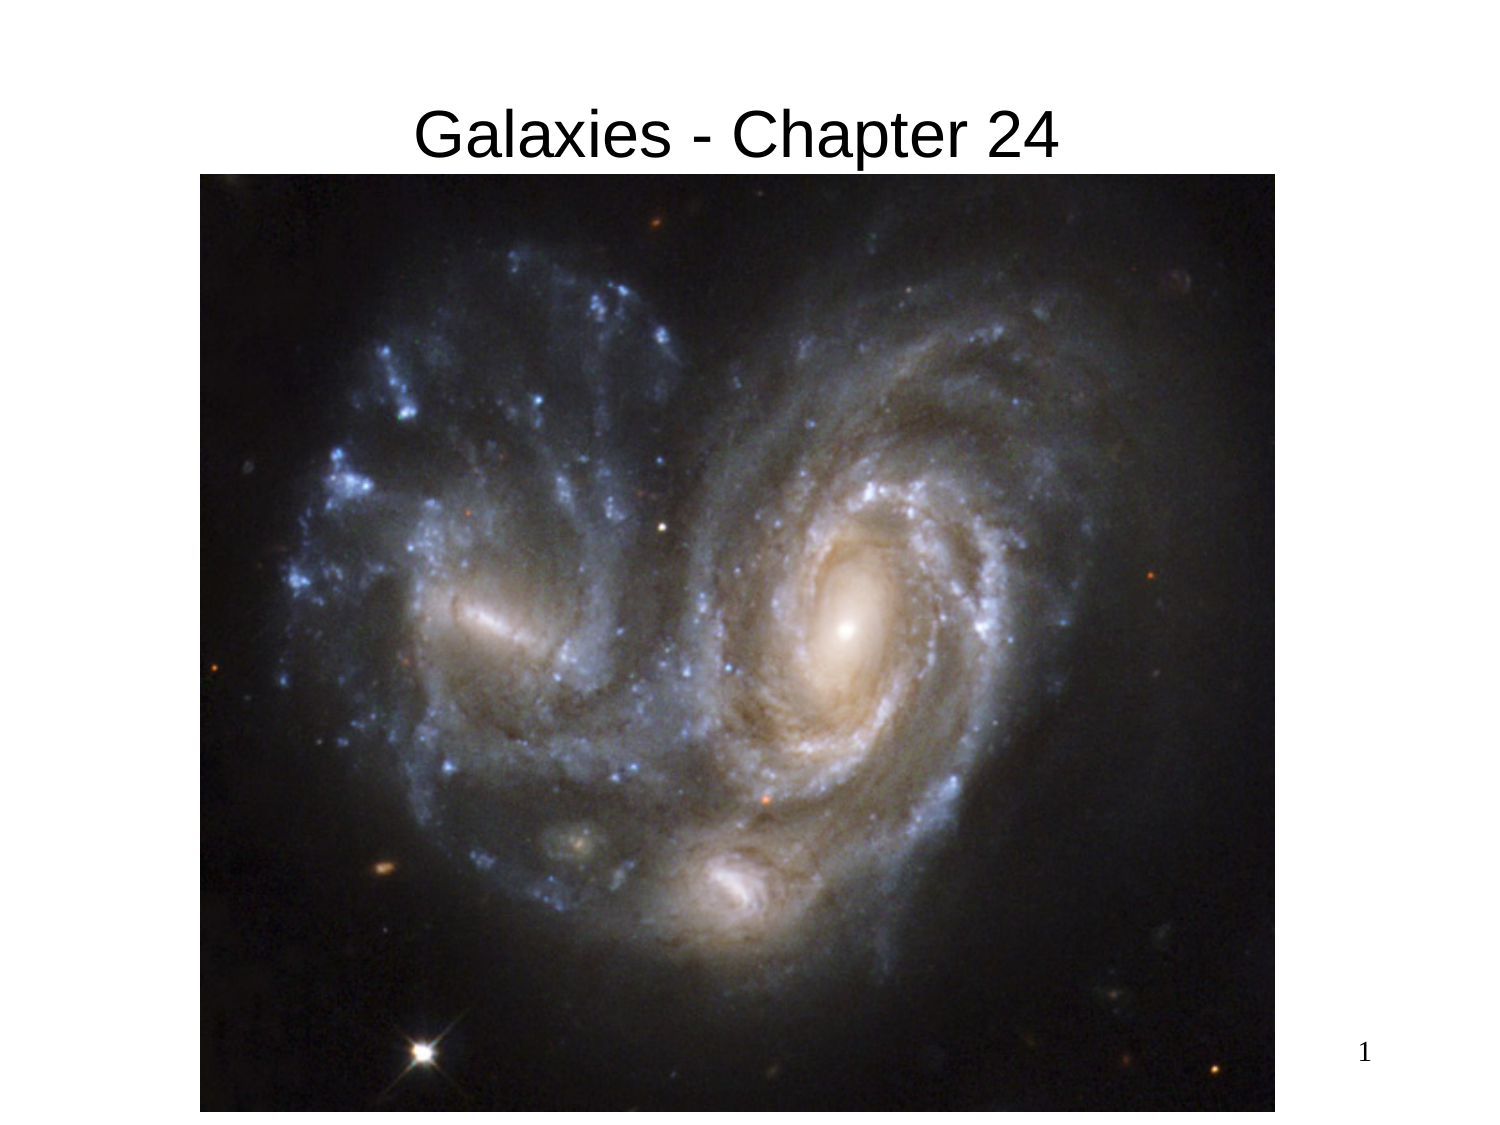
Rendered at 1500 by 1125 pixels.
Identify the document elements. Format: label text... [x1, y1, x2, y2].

title Galaxies - Chapter 24 [99, 37, 1376, 226]
picture [199, 174, 1276, 1113]
slide_number 1 [1279, 1024, 1388, 1101]
